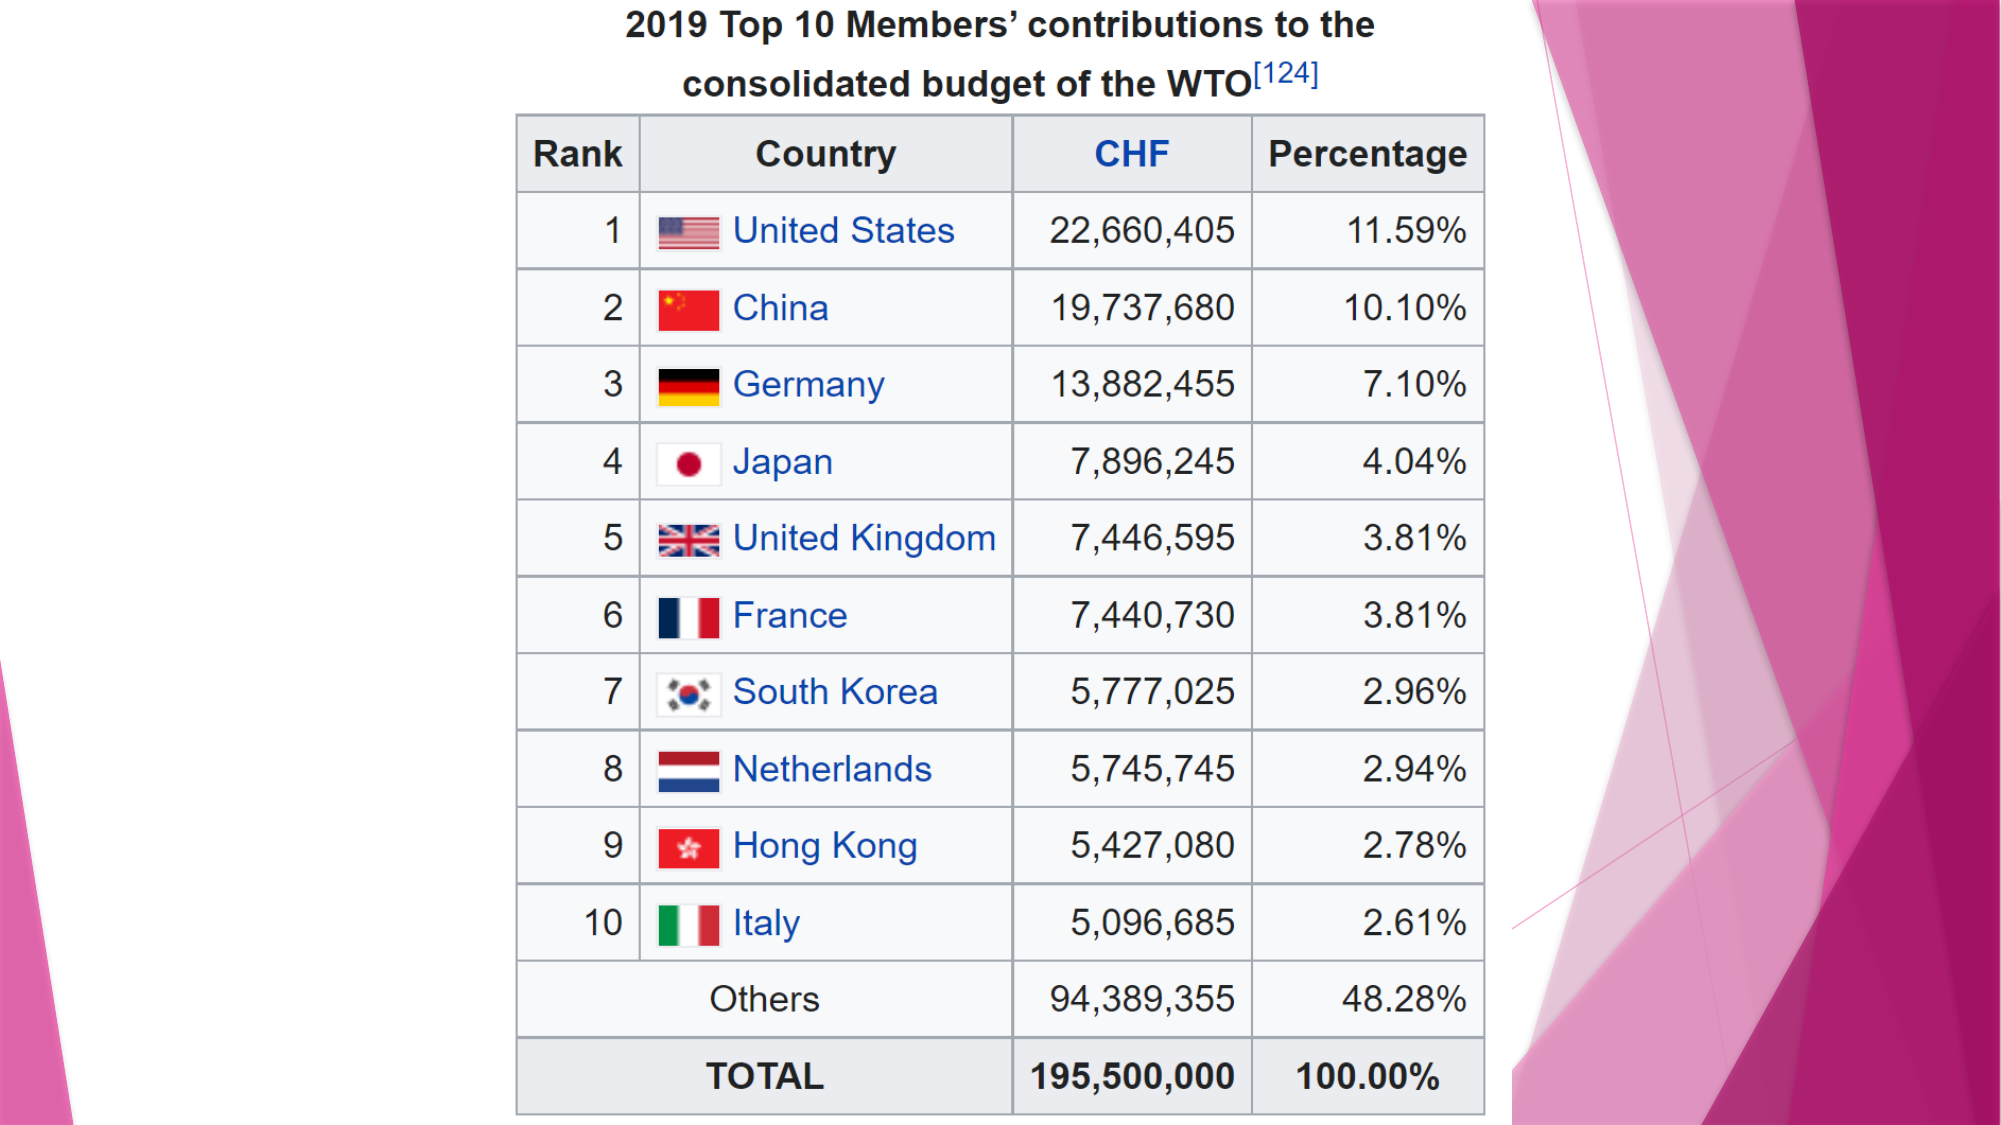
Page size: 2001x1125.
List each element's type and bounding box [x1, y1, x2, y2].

picture [488, 0, 1512, 1125]
